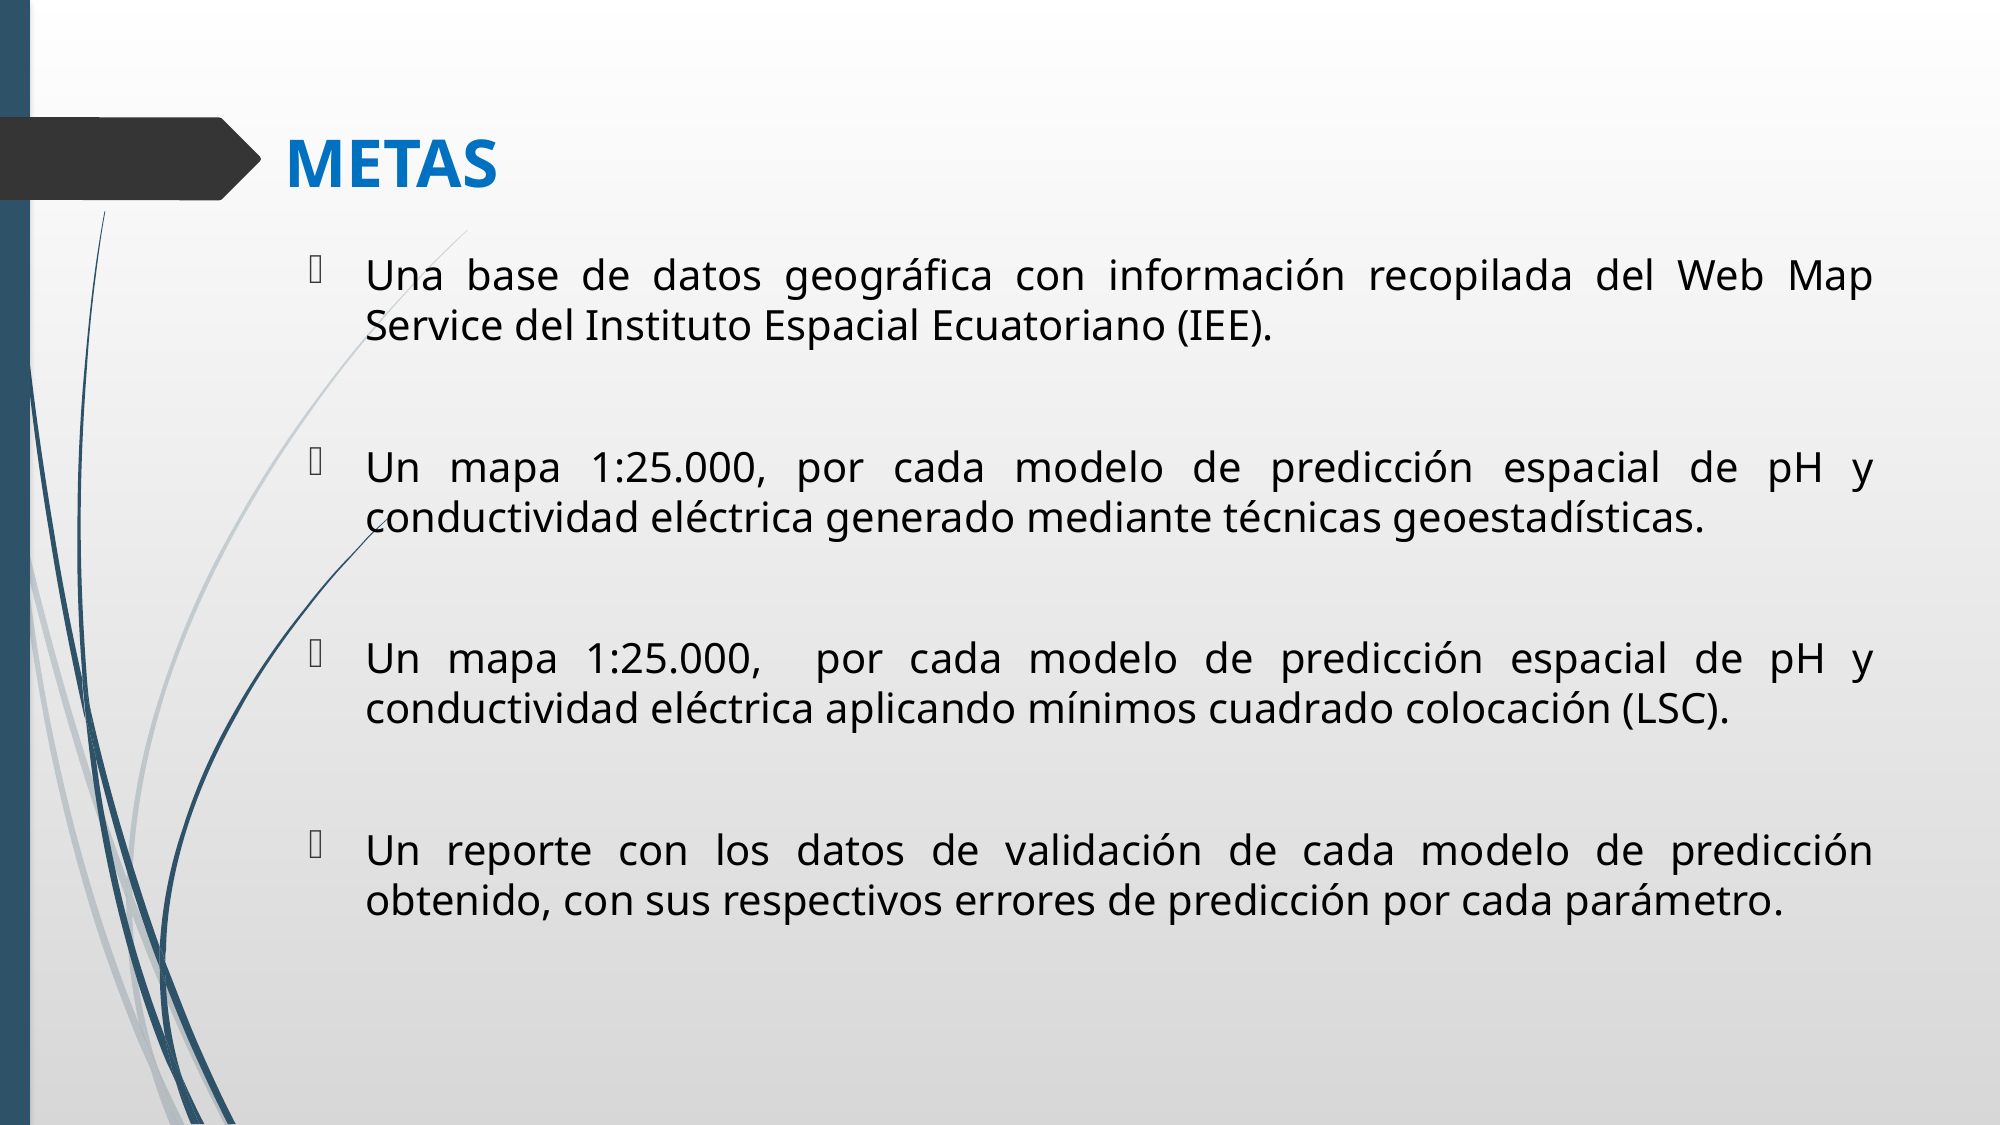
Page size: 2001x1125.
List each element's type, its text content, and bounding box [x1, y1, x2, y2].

list Una base de datos geográfica con información recopilada del Web Map Service del Instituto Espacial Ecuatoriano (IEE). Un mapa 1:25.000, por cada modelo de predicción espacial de pH y conductividad eléctrica generado mediante técnicas geoestadísticas. Un mapa 1:25.000, por cada modelo de predicción espacial de pH y conductividad eléctrica aplicando mínimos cuadrado colocación (LSC). Un reporte con los datos de validación de cada modelo de predicción obtenido, con sus respectivos errores de predicción por cada parámetro. [293, 241, 1890, 930]
title METAS [269, 113, 532, 210]
